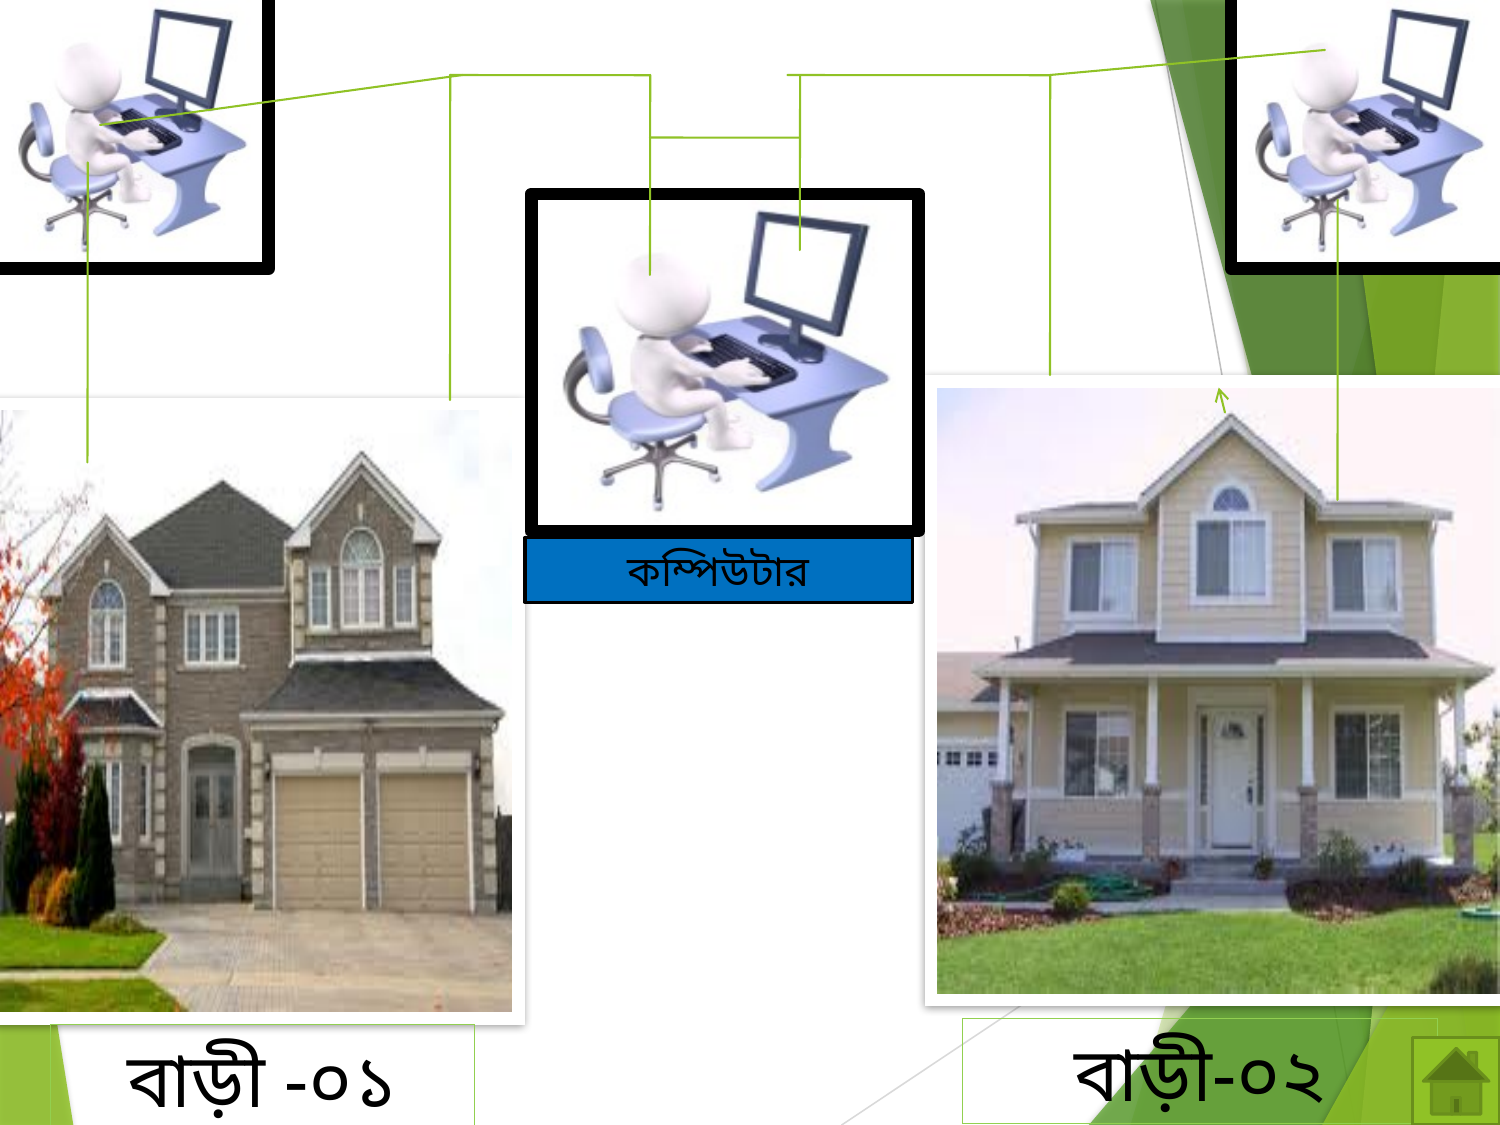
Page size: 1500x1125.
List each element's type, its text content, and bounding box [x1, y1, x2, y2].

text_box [99, 74, 463, 126]
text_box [1049, 49, 1326, 76]
picture [936, 386, 1500, 995]
text_box বাড়ী -০১ [50, 1024, 475, 1125]
text_box [1411, 1036, 1500, 1125]
picture [1236, 0, 1500, 263]
picture [0, 409, 513, 1013]
text_box কম্পিউটার [524, 537, 913, 603]
picture [536, 199, 913, 526]
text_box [1208, 396, 1235, 404]
picture [0, 0, 263, 263]
text_box বাড়ী-০২ [962, 1018, 1438, 1124]
